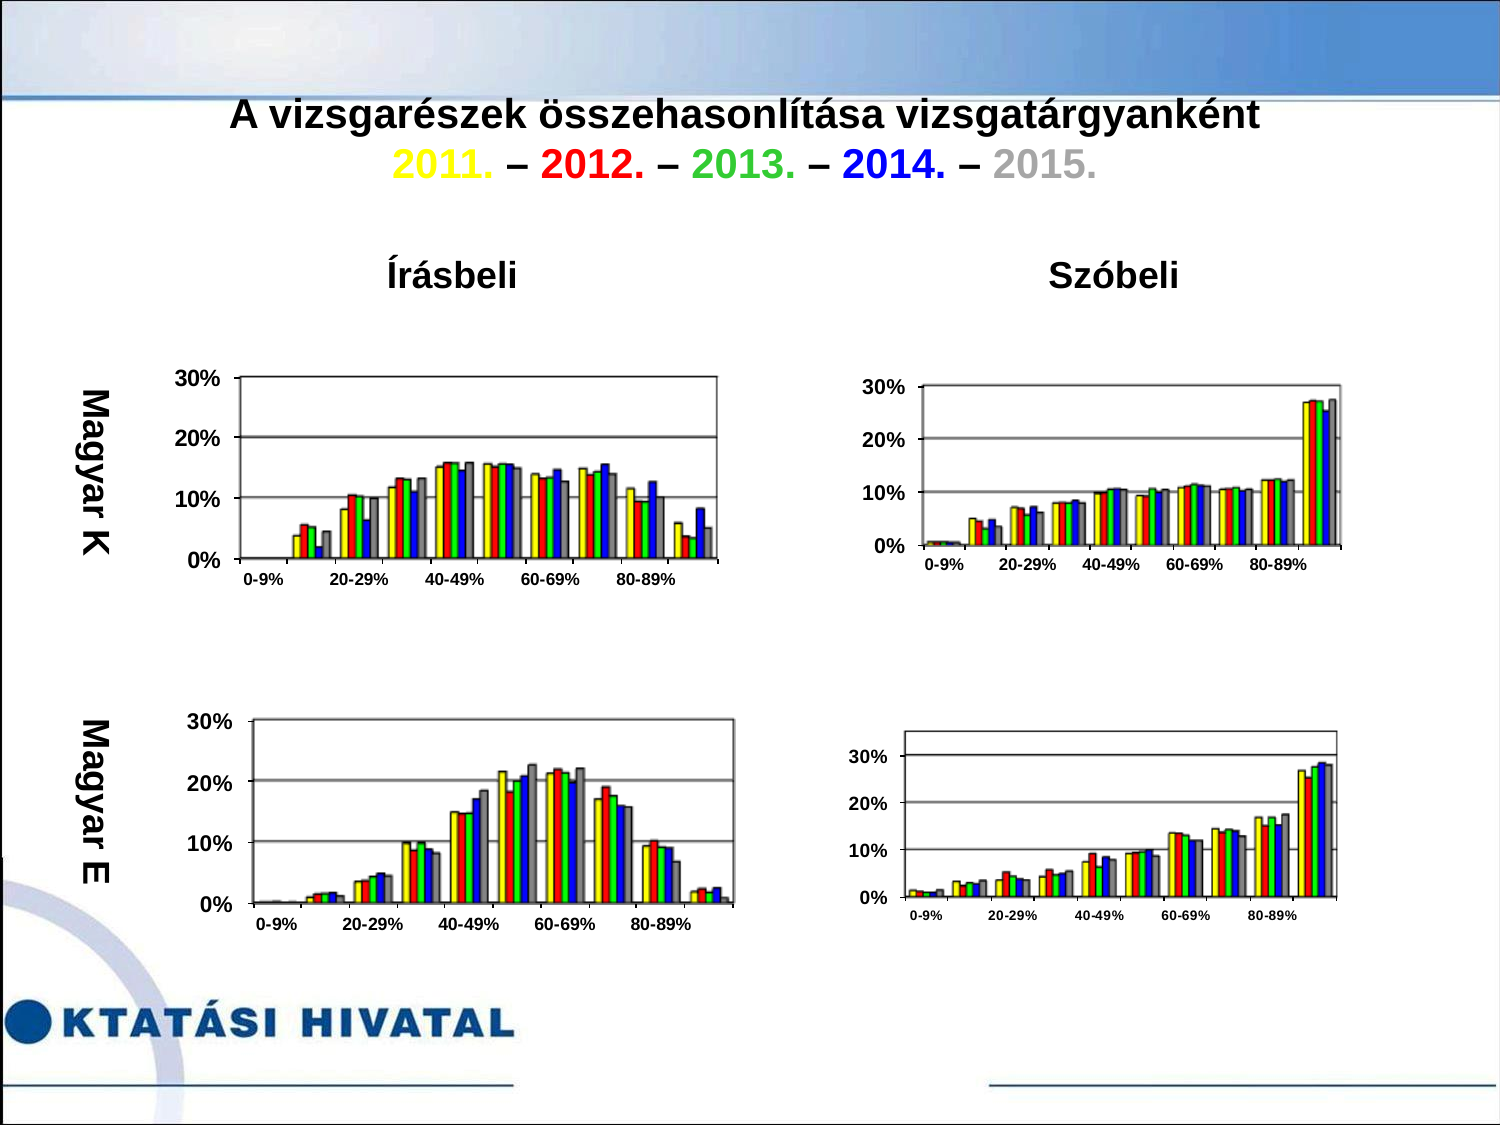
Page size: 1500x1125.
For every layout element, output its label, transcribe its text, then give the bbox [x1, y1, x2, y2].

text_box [100, 231, 799, 561]
text_box Magyar K [53, 373, 90, 575]
text_box Magyar E [53, 704, 90, 953]
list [831, 597, 1404, 962]
picture [0, 0, 1500, 1125]
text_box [100, 574, 826, 976]
title A vizsgarészek összehasonlítása vizsgatárgyanként 2011. – 2012. – 2013. – 2014. – 2015. [170, 42, 1319, 231]
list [761, 255, 1443, 606]
